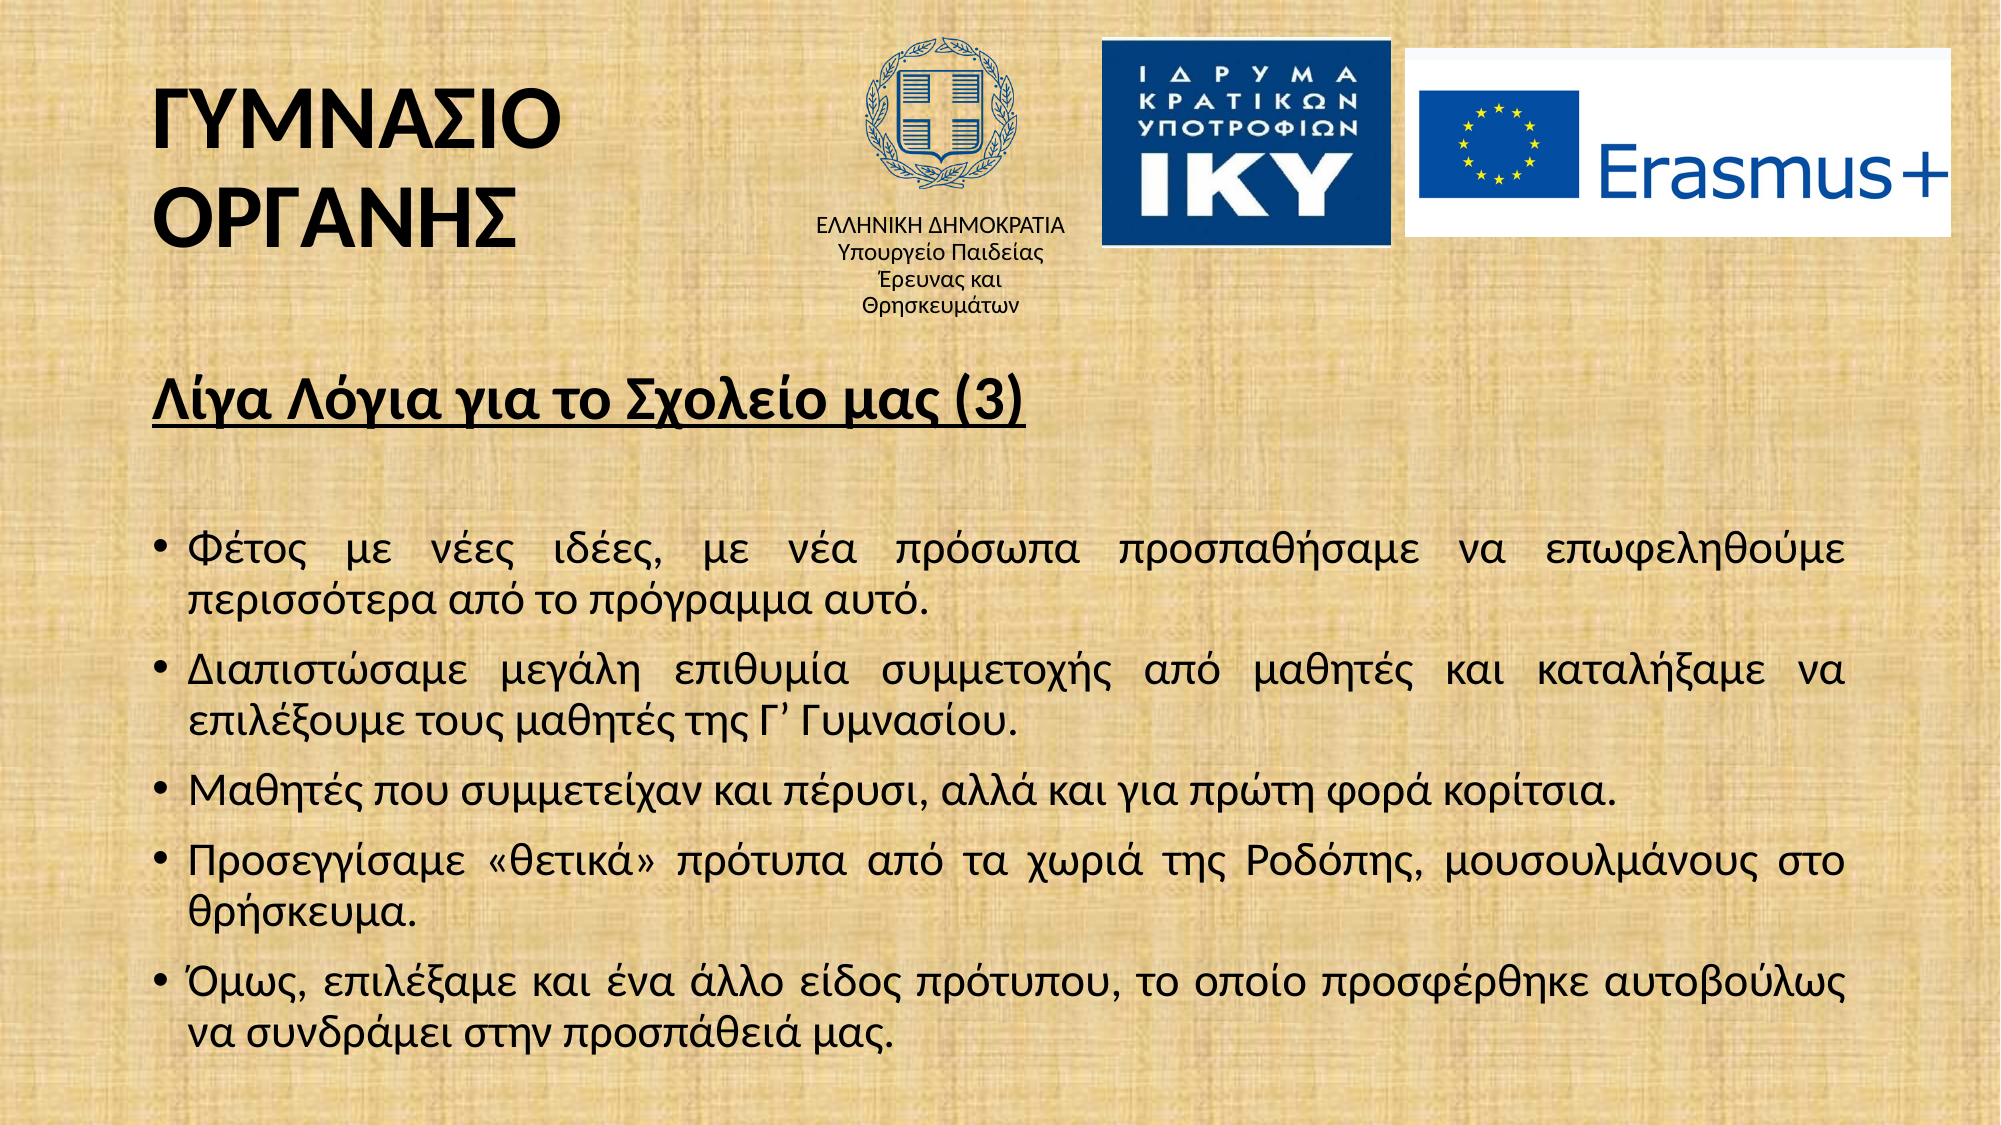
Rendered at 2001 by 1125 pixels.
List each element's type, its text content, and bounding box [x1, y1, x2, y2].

text_box ΕΛΛΗΝΙΚΗ ΔΗΜΟΚΡΑΤΙΑ Υπουργείο Παιδείας Έρευνας και Θρησκευμάτων [783, 204, 1098, 352]
list Λίγα Λόγια για το Σχολείο μας (3) Φέτος με νέες ιδέες, με νέα πρόσωπα προσπαθήσαμε να επωφεληθούμε περισσότερα από το πρόγραμμα αυτό. Διαπιστώσαμε μεγάλη επιθυμία συμμετοχής από μαθητές και καταλήξαμε να επιλέξουμε τους μαθητές της Γ’ Γυμνασίου. Μαθητές που συμμετείχαν και πέρυσι, αλλά και για πρώτη φορά κορίτσια. Προσεγγίσαμε «θετικά» πρότυπα από τα χωριά της Ροδόπης, μουσουλμάνους στο θρήσκευμα. Όμως, επιλέξαμε και ένα άλλο είδος πρότυπου, το οποίο προσφέρθηκε αυτοβούλως να συνδράμει στην προσπάθειά μας. [137, 357, 1863, 1072]
picture [0, 0, 2001, 1125]
text_box ΓΥΜΝΑΣΙΟ ΟΡΓΑΝΗΣ [137, 59, 924, 278]
